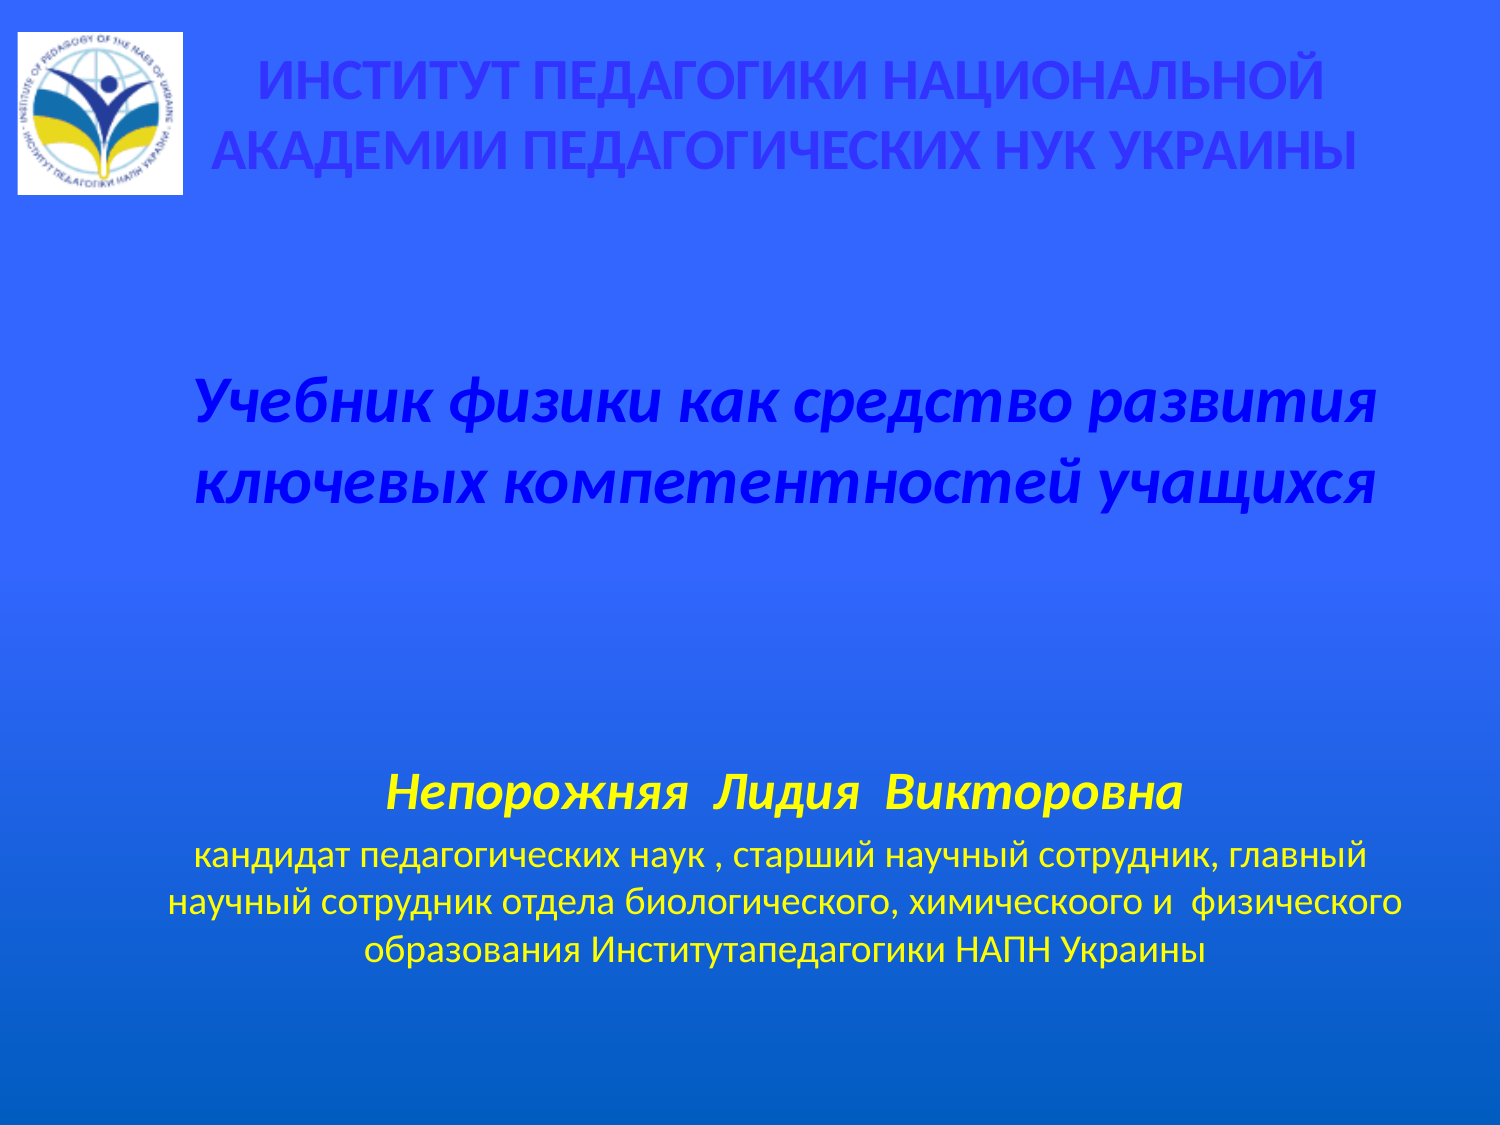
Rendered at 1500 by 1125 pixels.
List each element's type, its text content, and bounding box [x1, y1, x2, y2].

picture [17, 32, 184, 195]
subtitle Учебник физики как средство развития ключевых компетентностей учащихся Непорожняя Лидия Викторовна кандидат педагогических наук , старший научный сотрудник, главный научный сотрудник отдела биологического, химическоого и физического образования Институтапедагогики НАПН Украины [135, 255, 1436, 988]
title ИНСТИТУТ ПЕДАГОГИКИ НАЦИОНАЛЬНОЙ АКАДЕМИИ ПЕДАГОГИЧЕСКИХ НУК УКРАИНЫ [100, 29, 1470, 193]
